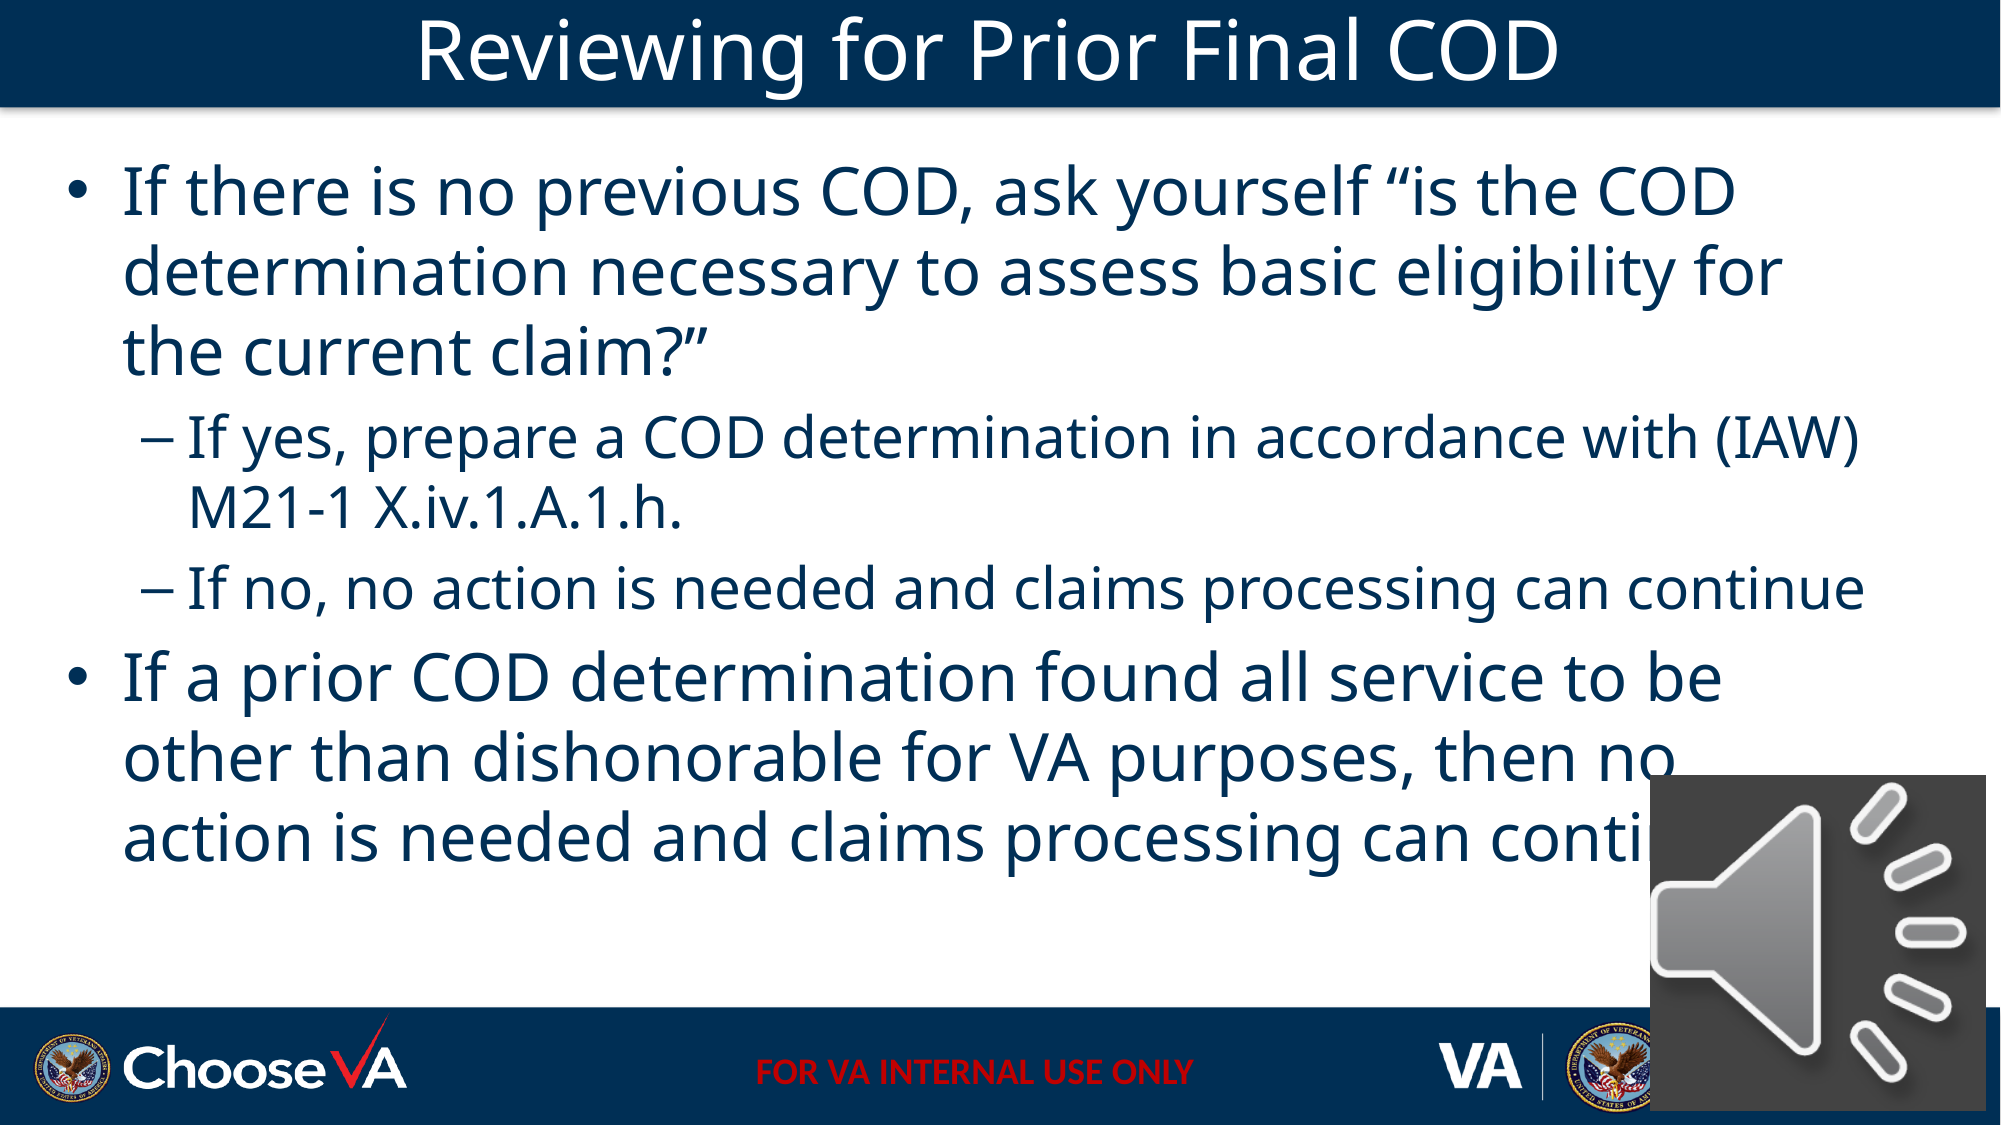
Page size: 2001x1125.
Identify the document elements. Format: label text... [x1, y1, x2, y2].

list If there is no previous COD, ask yourself “is the COD determination necessary to assess basic eligibility for the current claim?” If yes, prepare a COD determination in accordance with (IAW) M21-1 X.iv.1.A.1.h. If no, no action is needed and claims processing can continue If a prior COD determination found all service to be other than dishonorable for VA purposes, then no action is needed and claims processing can continue [51, 141, 1900, 987]
title Reviewing for Prior Final COD [0, 0, 2000, 108]
picture [1432, 773, 1987, 1120]
picture [33, 1012, 407, 1103]
